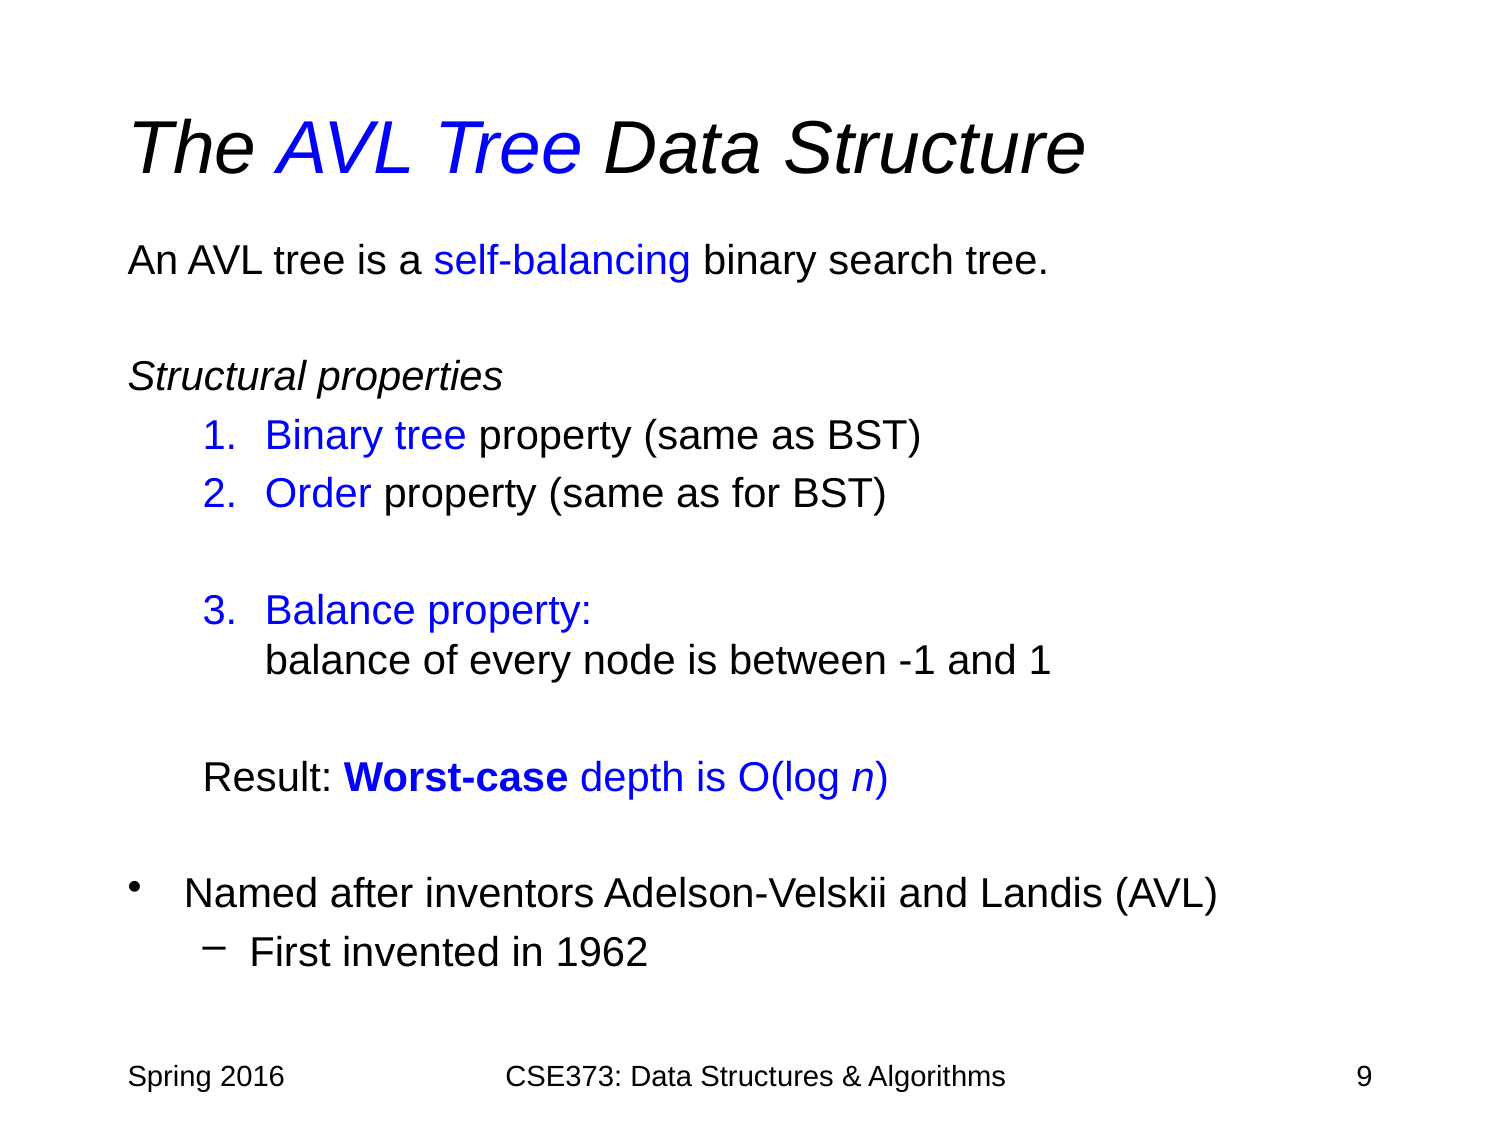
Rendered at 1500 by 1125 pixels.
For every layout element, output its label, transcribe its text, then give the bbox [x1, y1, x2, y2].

slide_number 9 [1074, 1049, 1388, 1125]
list An AVL tree is a self-balancing binary search tree. Structural properties Binary tree property (same as BST) Order property (same as for BST) Balance property: balance of every node is between -1 and 1 Result: Worst-case depth is O(log n) Named after inventors Adelson-Velskii and Landis (AVL) First invented in 1962 [112, 224, 1319, 1038]
slide_number Spring 2016 [112, 1049, 426, 1125]
footer CSE373: Data Structures & Algorithms [474, 1049, 1038, 1125]
title The AVL Tree Data Structure [112, 49, 1388, 238]
